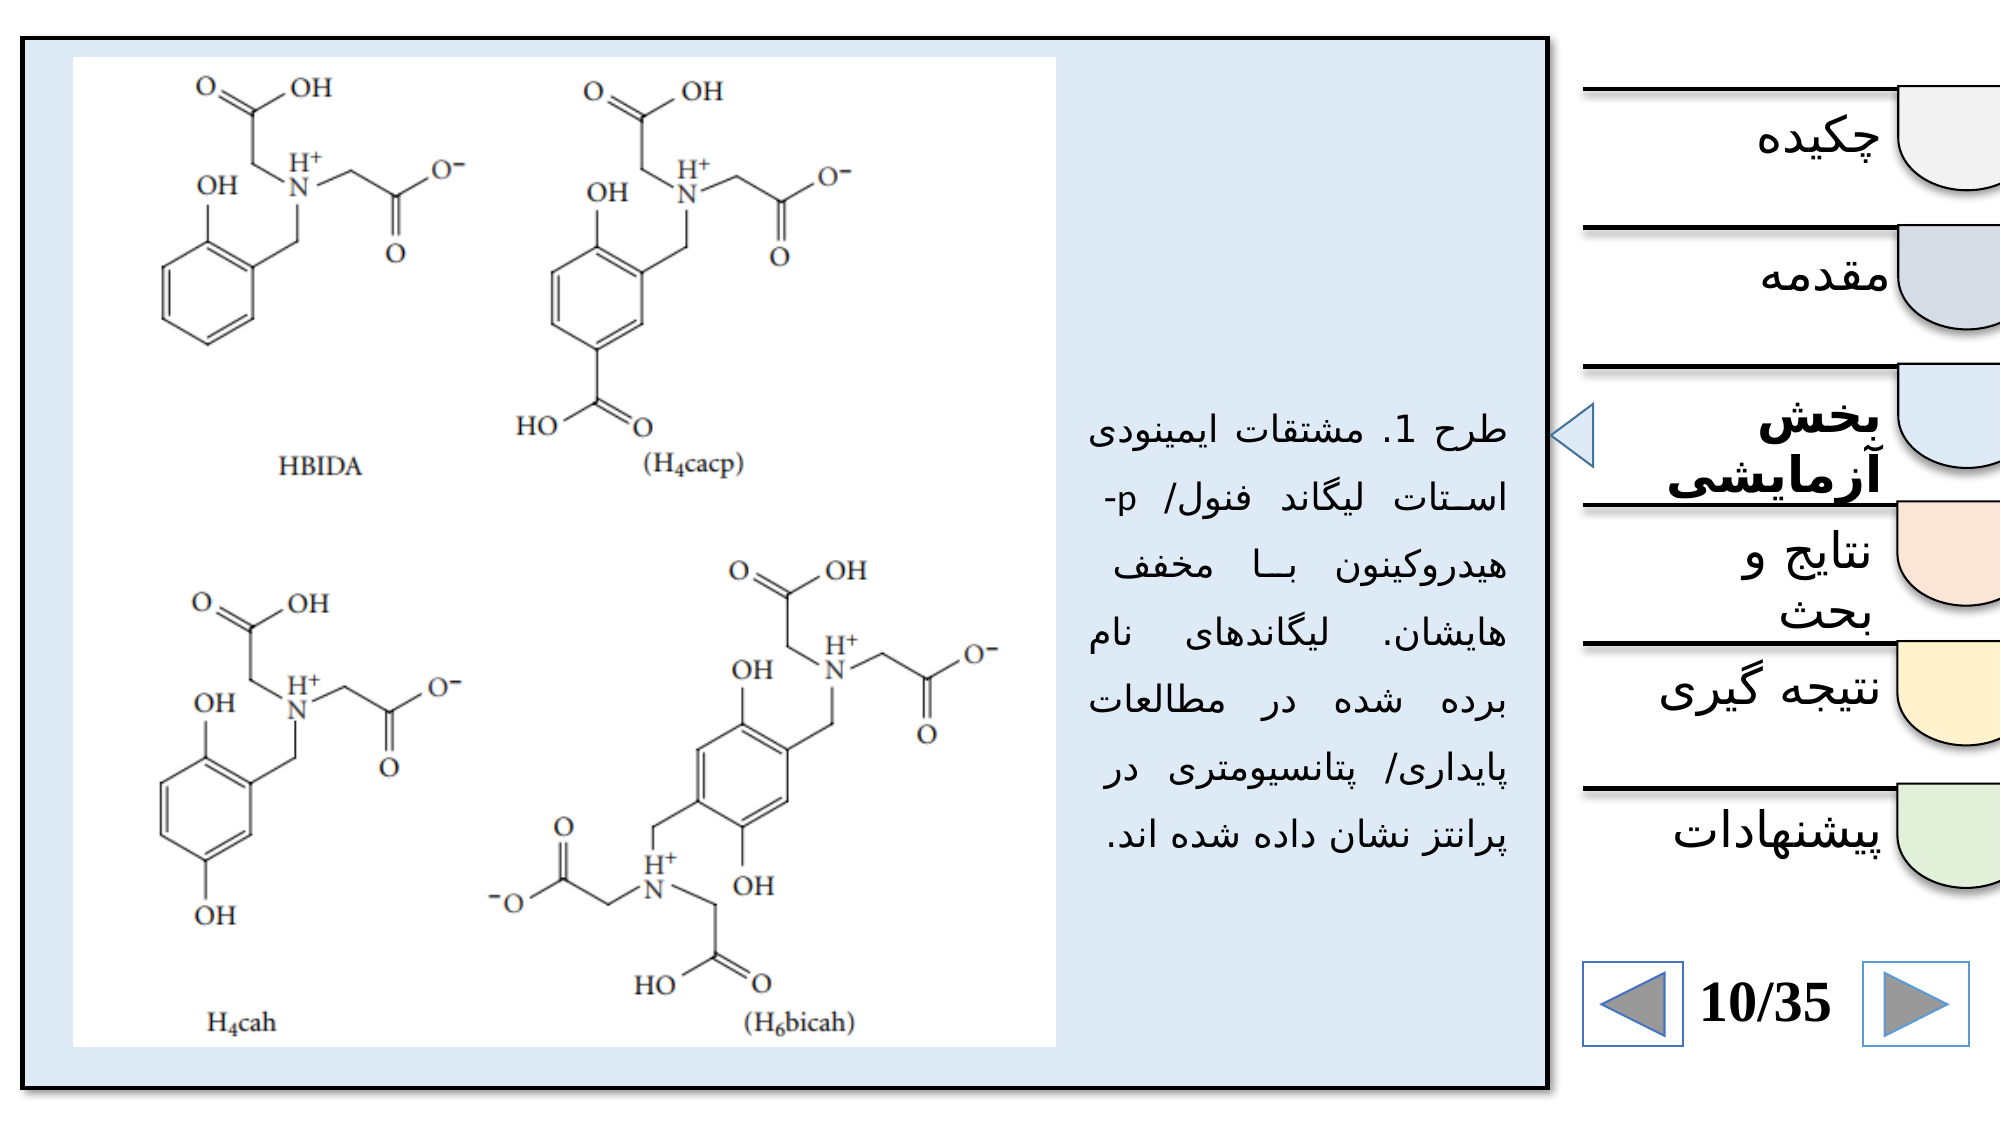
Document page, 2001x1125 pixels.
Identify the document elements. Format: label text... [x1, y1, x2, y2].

text_box [1897, 362, 2000, 366]
text_box [1896, 782, 2000, 788]
text_box [1896, 644, 2000, 747]
text_box [1898, 789, 2000, 889]
text_box [1897, 228, 2000, 331]
text_box نتیجه گیری [1565, 647, 1898, 723]
text_box 10/35 [1683, 955, 1849, 1041]
text_box [22, 37, 1548, 1089]
text_box [1896, 506, 2000, 607]
text_box [1896, 500, 2000, 505]
text_box [1549, 401, 1595, 469]
text_box نتایج و بحث [1631, 511, 1889, 641]
text_box مقدمه [1575, 233, 1906, 309]
text_box طرح 1. مشتقات ایمینودی استات لیگاند فنول/ p- هیدروکینون با مخفف هایشان. لیگاندهای نام برده شده در مطالعات پایداری/ پتانسیومتری در پرانتز نشان داده شده اند. [1073, 375, 1523, 863]
text_box بخش آزمایشی [1607, 375, 1898, 503]
text_box [1582, 961, 1684, 1047]
picture [73, 57, 1056, 1047]
text_box [1897, 367, 2000, 469]
text_box چکیده [1639, 95, 1898, 170]
text_box پیشنهادات [1593, 789, 1898, 865]
text_box [1897, 90, 2000, 192]
text_box [1862, 961, 1970, 1047]
